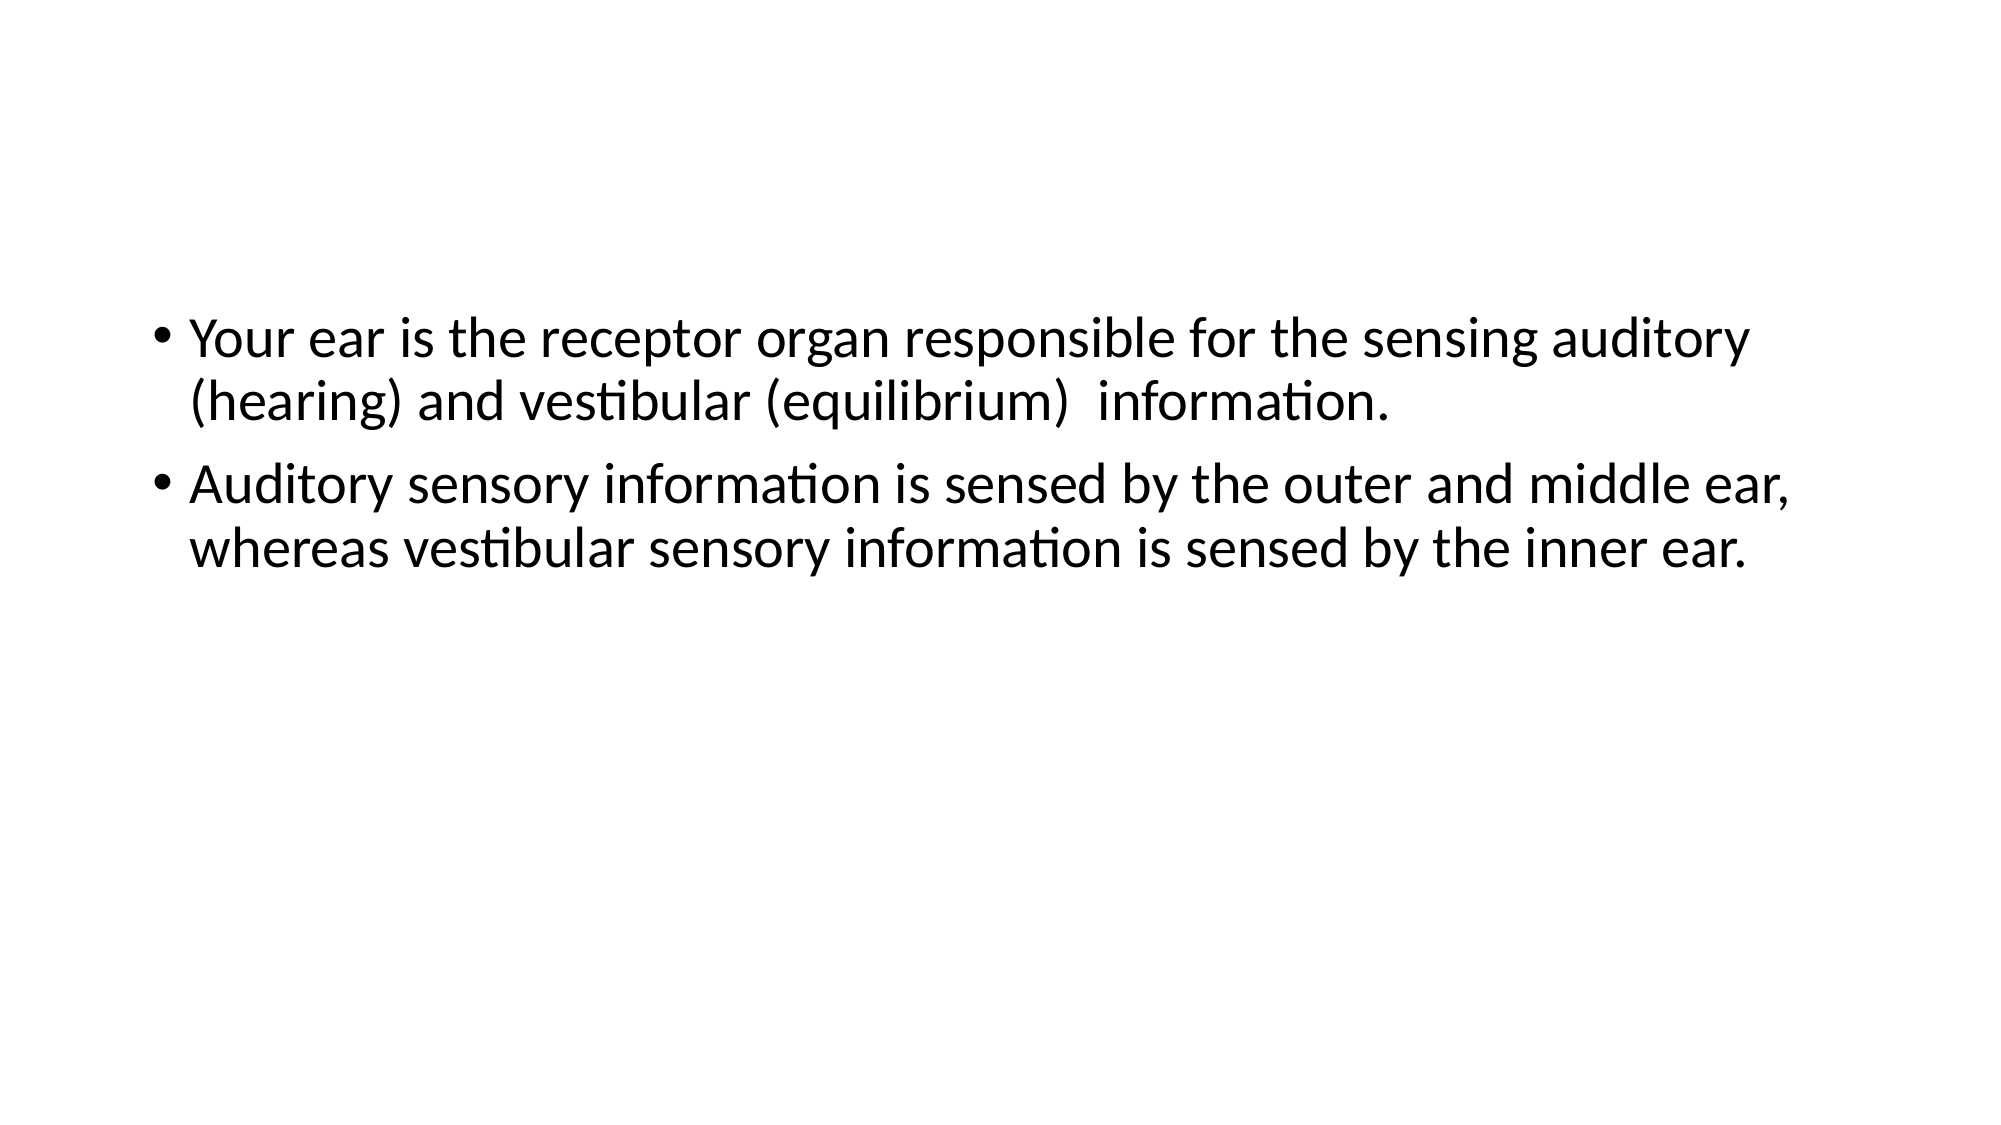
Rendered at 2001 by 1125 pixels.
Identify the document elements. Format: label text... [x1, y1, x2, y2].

list Your ear is the receptor organ responsible for the sensing auditory (hearing) and vestibular (equilibrium) information. Auditory sensory information is sensed by the outer and middle ear, whereas vestibular sensory information is sensed by the inner ear. [137, 299, 1863, 1014]
